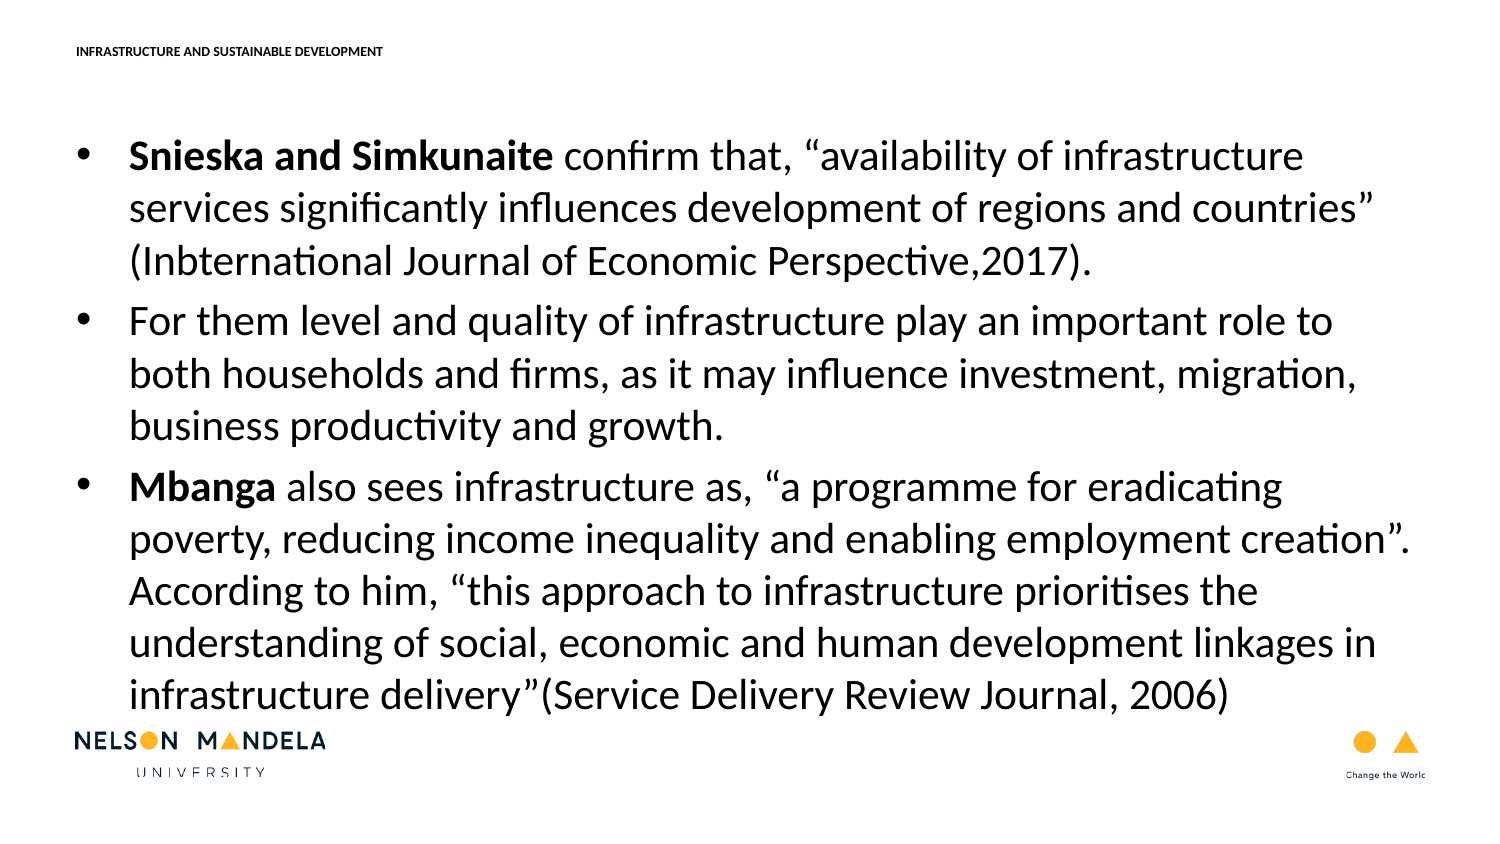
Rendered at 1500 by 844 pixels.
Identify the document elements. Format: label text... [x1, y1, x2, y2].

text_box Snieska and Simkunaite confirm that, “availability of infrastructure services significantly influences development of regions and countries” (Inbternational Journal of Economic Perspective,2017). For them level and quality of infrastructure play an important role to both households and firms, as it may influence investment, migration, business productivity and growth. Mbanga also sees infrastructure as, “a programme for eradicating poverty, reducing income inequality and enabling employment creation”. According to him, “this approach to infrastructure prioritises the understanding of social, economic and human development linkages in infrastructure delivery”(Service Delivery Review Journal, 2006) [61, 119, 1432, 786]
text_box INFRASTRUCTURE AND SUSTAINABLE DEVELOPMENT RESEARCH BACKGROUND [61, 34, 1420, 119]
